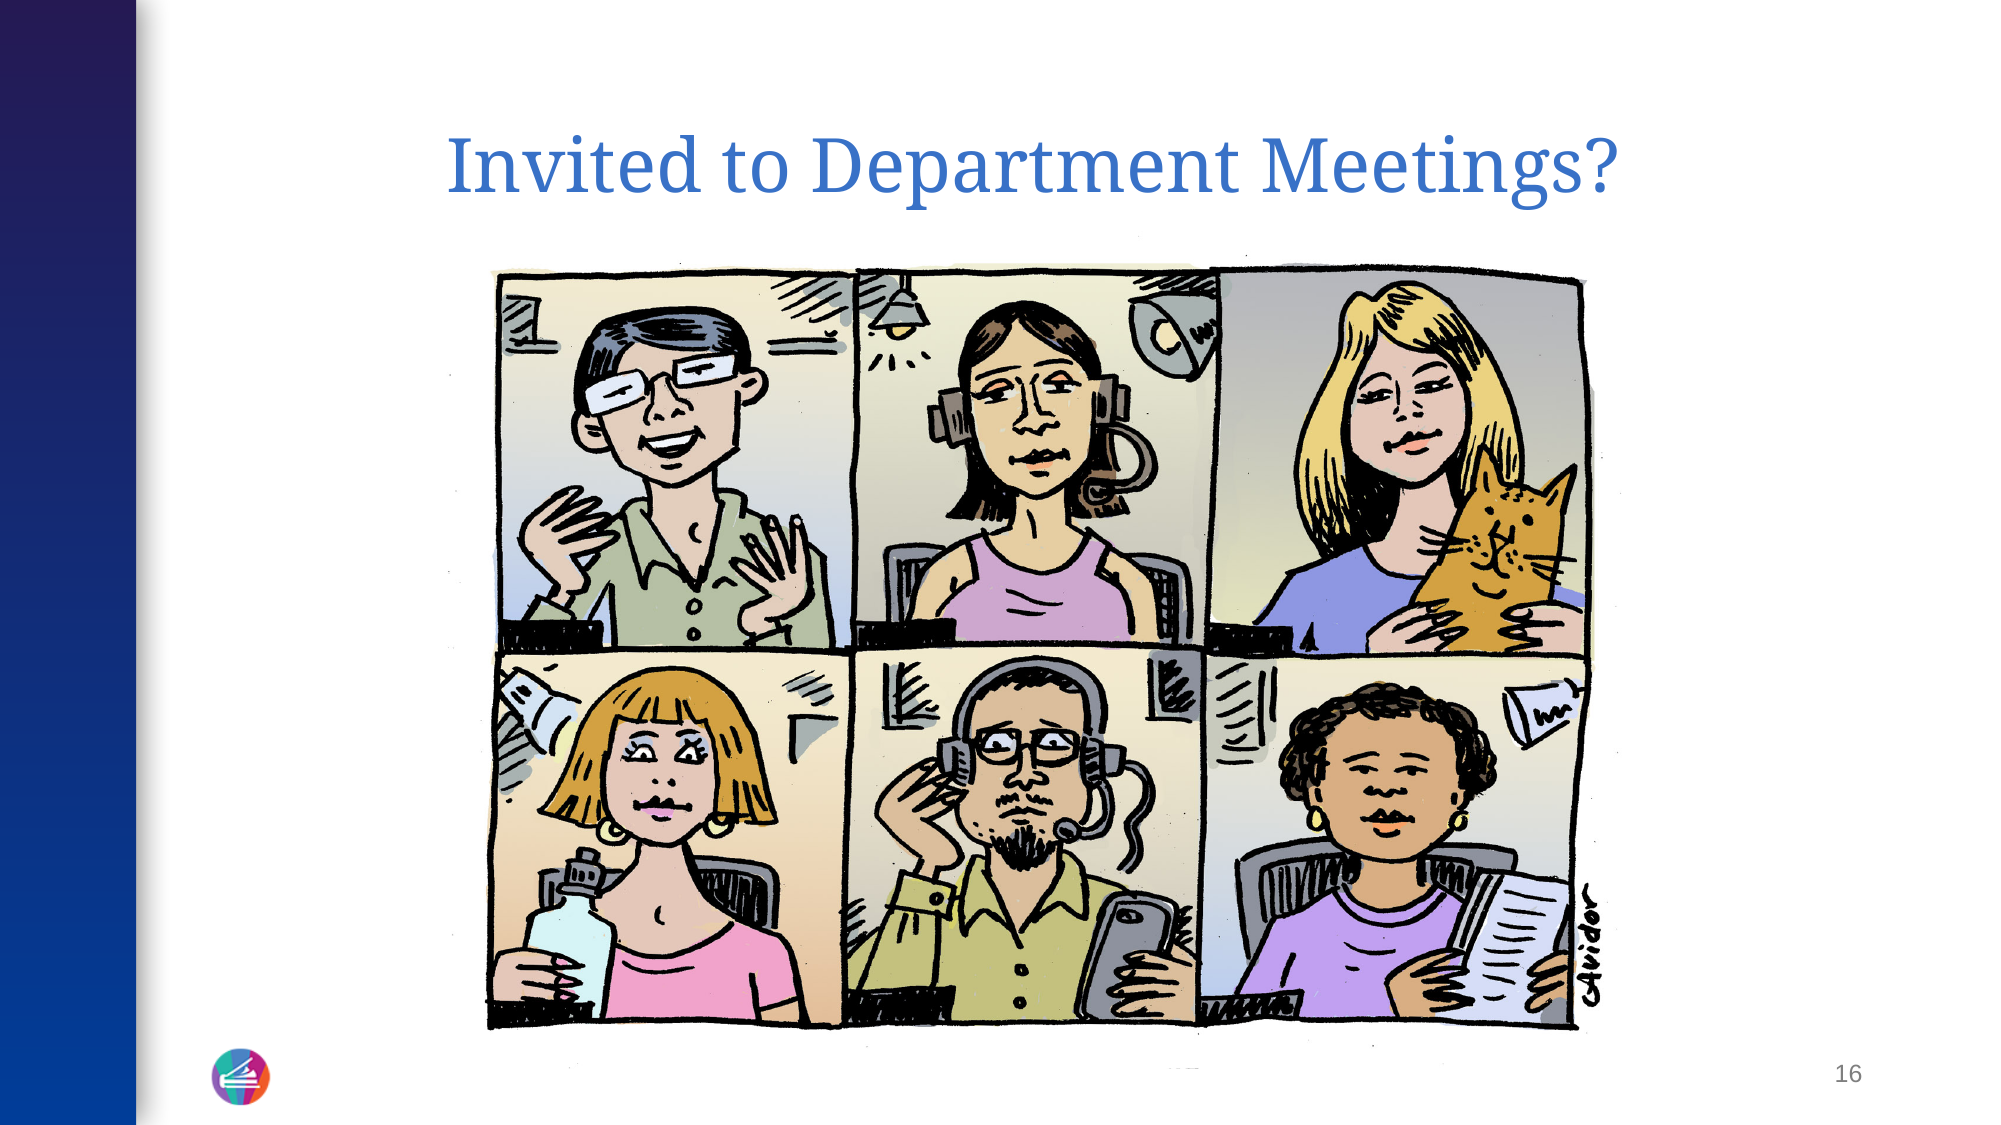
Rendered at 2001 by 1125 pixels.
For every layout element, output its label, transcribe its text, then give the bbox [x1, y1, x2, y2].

title Invited to Department Meetings? [209, 59, 1858, 278]
slide_number 16 [1712, 1042, 1863, 1103]
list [446, 231, 1621, 1069]
picture [209, 1046, 272, 1108]
